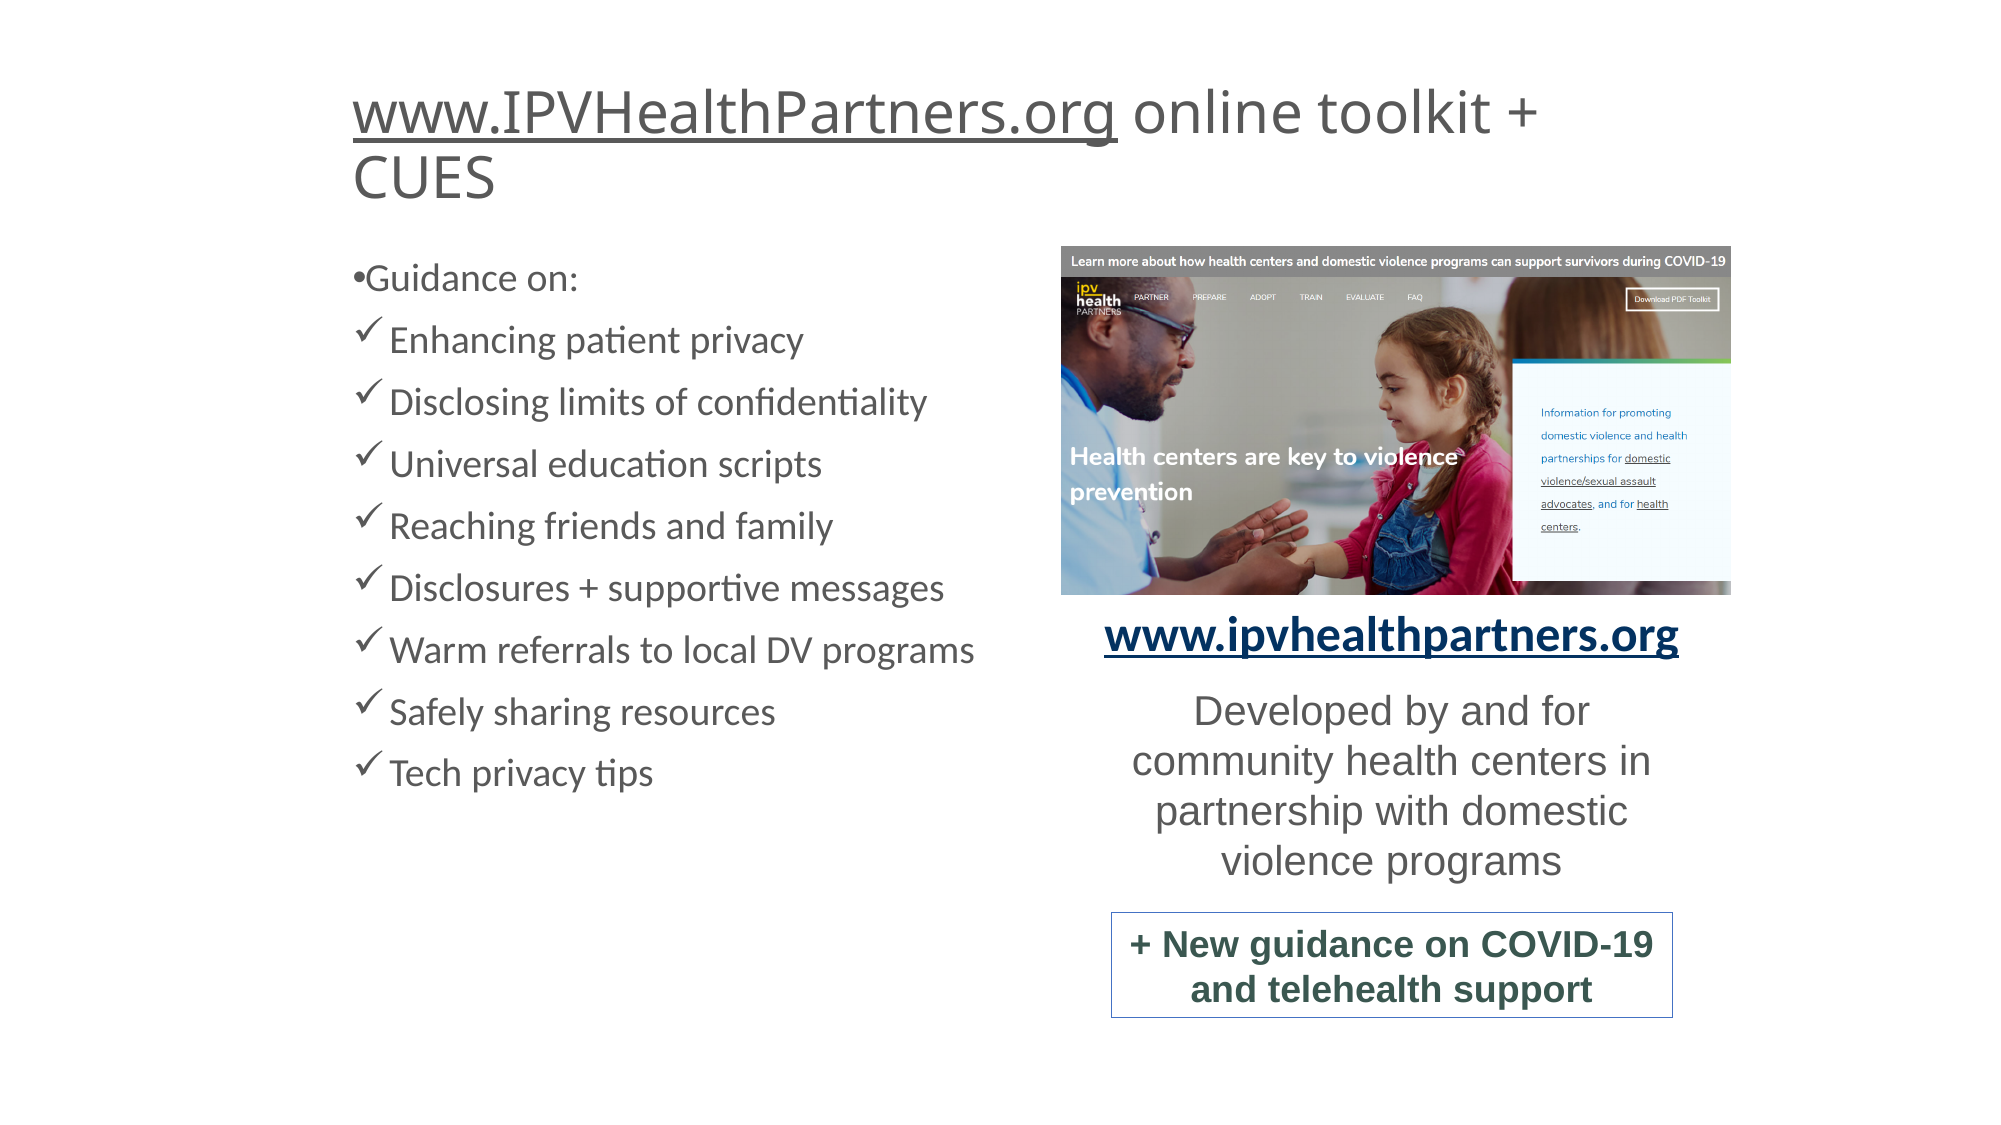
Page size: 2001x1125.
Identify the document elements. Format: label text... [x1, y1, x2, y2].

picture [1061, 246, 1731, 595]
text_box www.ipvhealthpartners.org Developed by and for community health centers in partnership with domestic violence programs [1084, 595, 1699, 778]
list Guidance on: Enhancing patient privacy Disclosing limits of confidentiality Universal education scripts Reaching friends and family Disclosures + supportive messages Warm referrals to local DV programs Safely sharing resources Tech privacy tips [337, 249, 1056, 804]
title www.IPVHealthPartners.org online toolkit + CUES [337, 83, 1675, 206]
text_box + New guidance on COVID-19 and telehealth support [1111, 912, 1673, 1018]
